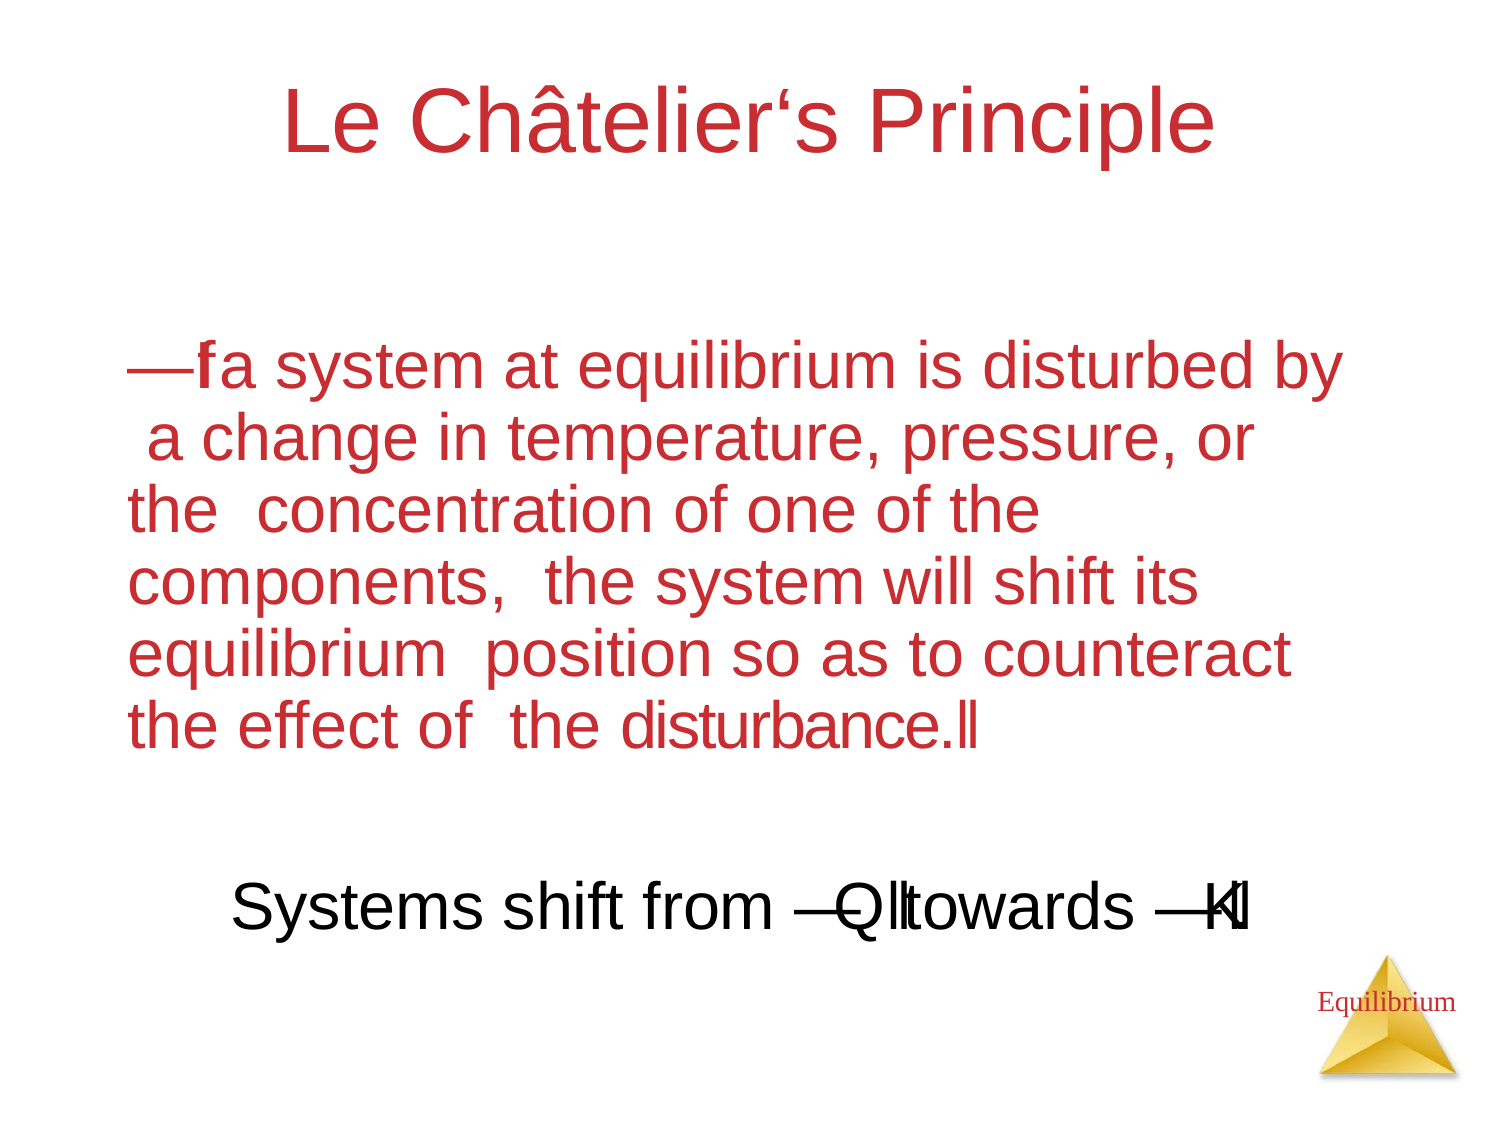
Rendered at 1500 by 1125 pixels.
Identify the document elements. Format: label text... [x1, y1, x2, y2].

footer Equilibrium [1315, 982, 1458, 1125]
picture [1316, 953, 1466, 1086]
text_box ―If a system at equilibrium is disturbed by a change in temperature, pressure, or the concentration of one of the components, the system will shift its equilibrium position so as to counteract the effect of the disturbance.‖ Systems shift from ―Q‖ towards ―K‖. [125, 321, 1354, 943]
title Le Châtelier‘s Principle [279, 59, 1221, 249]
